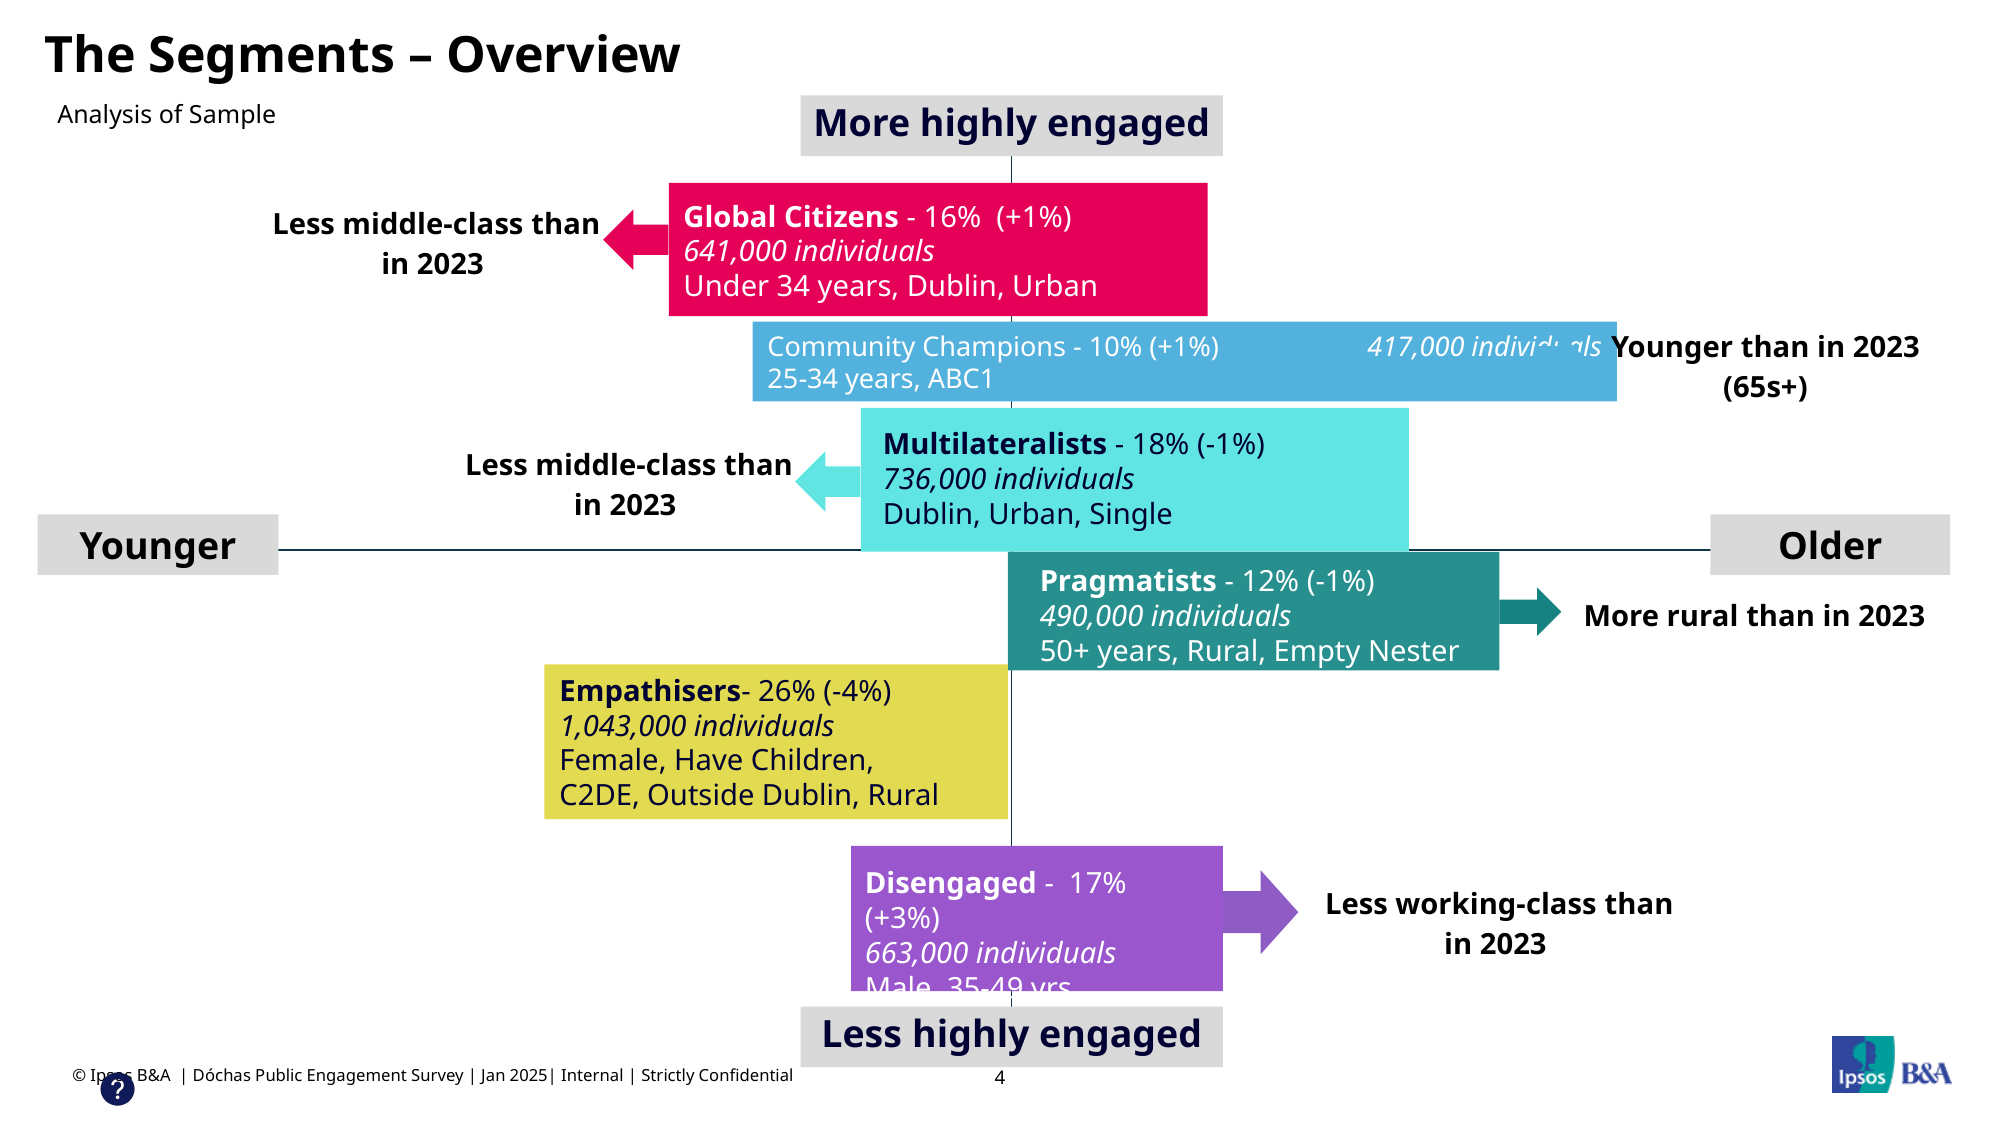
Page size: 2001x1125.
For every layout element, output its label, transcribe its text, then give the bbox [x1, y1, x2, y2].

text_box Community Champions - 10% (+1%) 417,000 individuals 25-34 years, ABC1 [1012, 321, 1617, 402]
text_box Global Citizens - 16% (+1%) 641,000 individuals Under 34 years, Dublin, Urban [668, 190, 1011, 311]
text_box [1221, 867, 1300, 957]
text_box Less middle-class than in 2023 [258, 200, 614, 281]
text_box Multilateralists - 18% (-1%) 736,000 individuals Dublin, Urban, Single [867, 417, 1011, 538]
text_box [668, 182, 1011, 190]
text_box Community Champions - 10% (+1%) 417,000 individuals 25-34 years, ABC1 [752, 321, 1011, 402]
text_box [1012, 551, 1500, 671]
text_box Younger [37, 514, 279, 575]
text_box More highly engaged [800, 95, 1223, 157]
title The Segments – Overview [29, 21, 1636, 83]
text_box [1012, 845, 1224, 890]
text_box Pragmatists - 12% (-1%) 490,000 individuals 50+ years, Rural, Empty Nester [1025, 554, 2000, 675]
text_box [860, 407, 1011, 549]
text_box [850, 845, 1011, 857]
text_box [793, 448, 862, 515]
text_box [1534, 330, 1588, 388]
text_box Older [1710, 514, 1951, 554]
text_box Disengaged - 17% (+3%) 663,000 individuals Male, 35-49 yrs [1012, 857, 1223, 1006]
text_box [601, 206, 670, 273]
text_box Global Citizens - 16% (+1%) 641,000 individuals Under 34 years, Dublin, Urban [1012, 190, 1239, 311]
text_box [668, 311, 1011, 317]
text_box Less middle-class than in 2023 [463, 441, 795, 522]
text_box Younger than in 2023 (65s+) [1587, 323, 1944, 404]
list Analysis of Sample [57, 94, 1178, 148]
text_box Disengaged - 17% (+3%) 663,000 individuals Male, 35-49 yrs [849, 857, 1011, 1006]
text_box [1012, 407, 1410, 549]
text_box [1012, 182, 1209, 190]
text_box Less working-class than in 2023 [1321, 879, 1677, 961]
text_box [1012, 311, 1209, 317]
text_box [1498, 584, 1563, 639]
picture [1832, 1036, 1952, 1093]
text_box Empathisers- 26% (-4%) 1,043,000 individuals Female, Have Children, C2DE, Outside Dublin, Rural [544, 664, 1008, 820]
text_box Multilateralists - 18% (-1%) 736,000 individuals Dublin, Urban, Single [1012, 417, 1288, 538]
text_box Less highly engaged [800, 1006, 1223, 1068]
picture [96, 1068, 139, 1110]
text_box [1007, 551, 1011, 671]
text_box More rural than in 2023 [1583, 592, 1940, 633]
